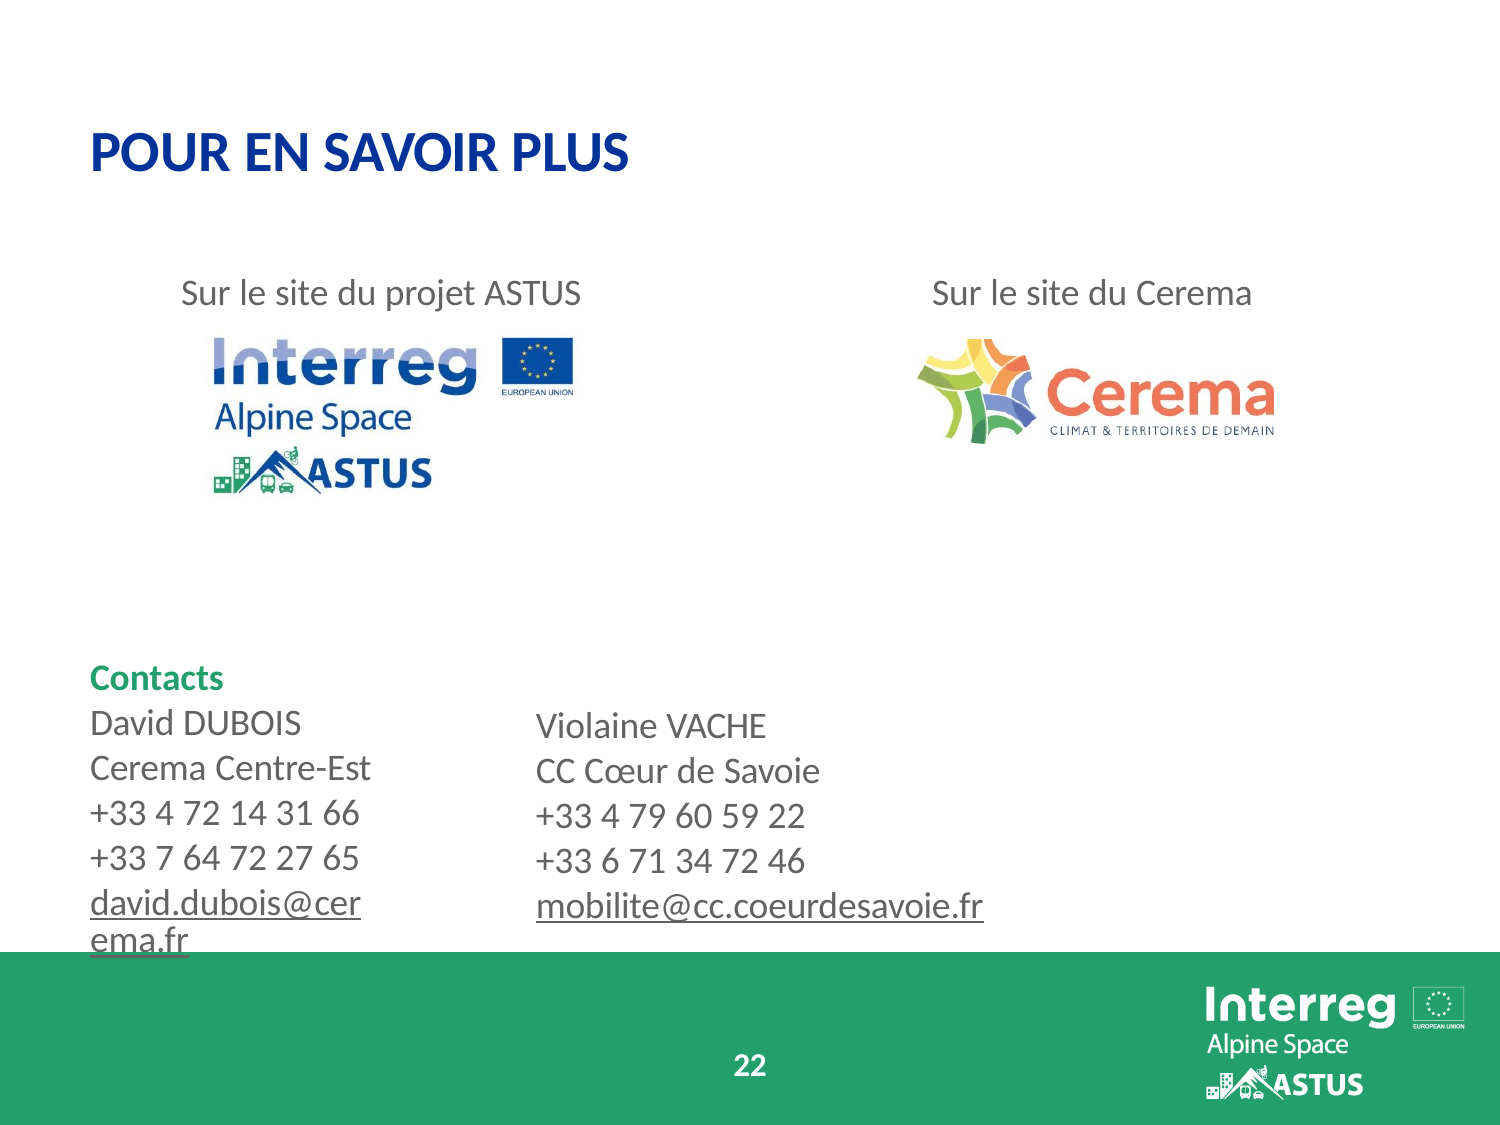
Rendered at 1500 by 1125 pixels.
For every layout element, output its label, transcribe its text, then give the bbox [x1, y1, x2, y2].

picture [917, 338, 1274, 444]
text_box Violaine VACHE CC Cœur de Savoie +33 4 79 60 59 22 +33 6 71 34 72 46 mobilite@cc.coeurdesavoie.fr [533, 698, 992, 926]
text_box Sur le site du projet ASTUS [178, 265, 587, 313]
text_box Contacts David DUBOIS Cerema Centre-Est +33 4 72 14 31 66 +33 7 64 72 27 65 david.dubois@cerema.fr [87, 650, 467, 923]
title POUR EN SAVOIR PLUS [87, 110, 640, 301]
slide_number 10 [727, 1047, 774, 1125]
picture [203, 329, 583, 500]
picture [0, 952, 1500, 1125]
text_box Sur le site du Cerema [930, 265, 1258, 313]
